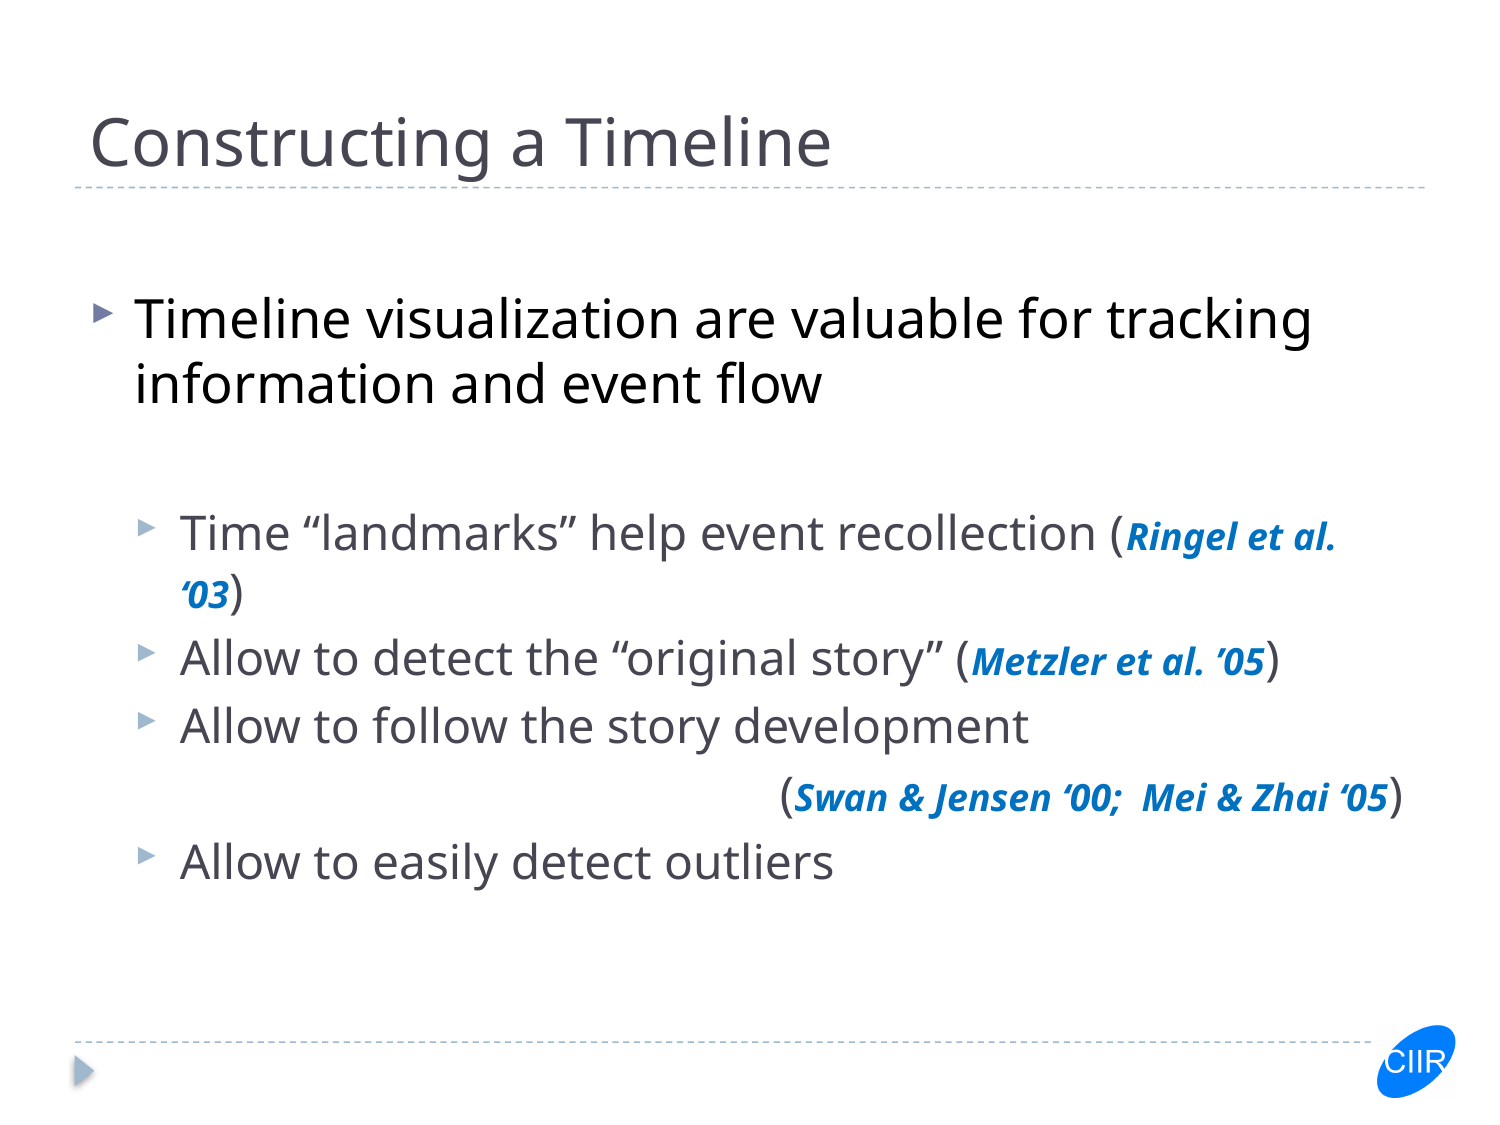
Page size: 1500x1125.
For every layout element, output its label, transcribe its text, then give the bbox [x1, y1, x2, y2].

list Timeline visualization are valuable for tracking information and event flow Time “landmarks” help event recollection (Ringel et al. ‘03) Allow to detect the “original story” (Metzler et al. ’05) Allow to follow the story development (Swan & Jensen ‘00; Mei & Zhai ‘05) Allow to easily detect outliers [75, 200, 1425, 1010]
picture [1374, 1024, 1456, 1099]
title Constructing a Timeline [75, 24, 1425, 188]
